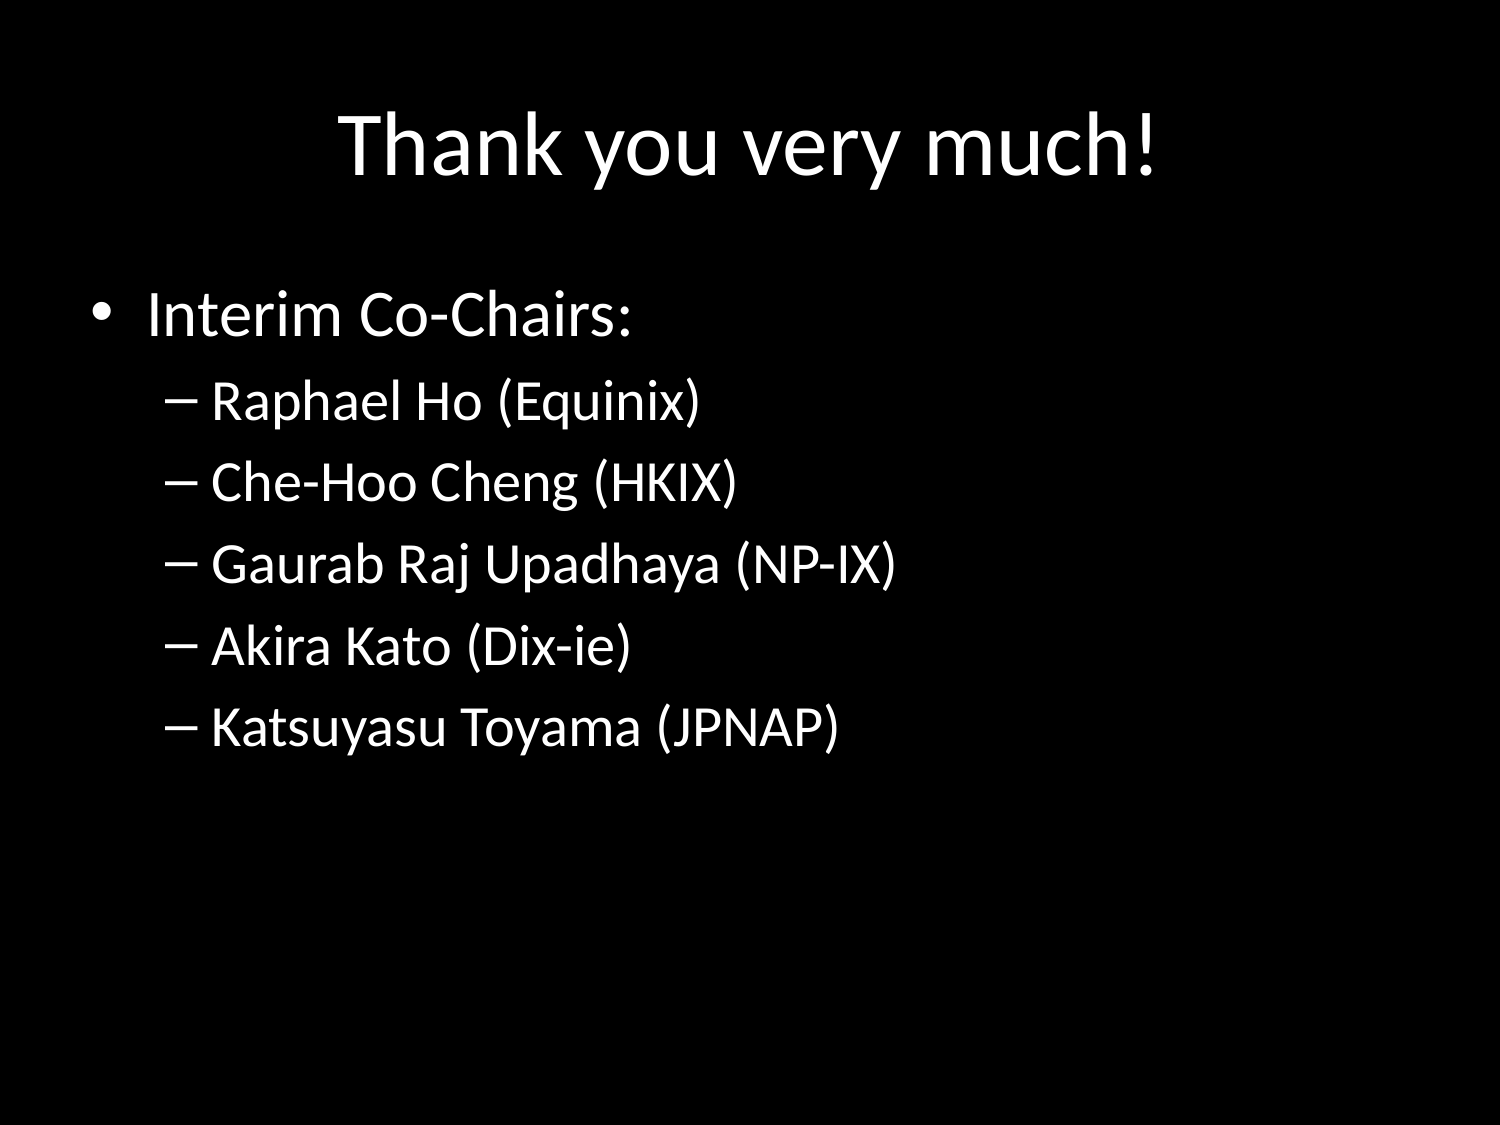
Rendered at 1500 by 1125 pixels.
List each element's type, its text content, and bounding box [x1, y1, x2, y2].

title Thank you very much! [75, 45, 1425, 233]
list Interim Co-Chairs: Raphael Ho (Equinix) Che-Hoo Cheng (HKIX) Gaurab Raj Upadhaya (NP-IX) Akira Kato (Dix-ie) Katsuyasu Toyama (JPNAP) [75, 262, 1425, 1005]
